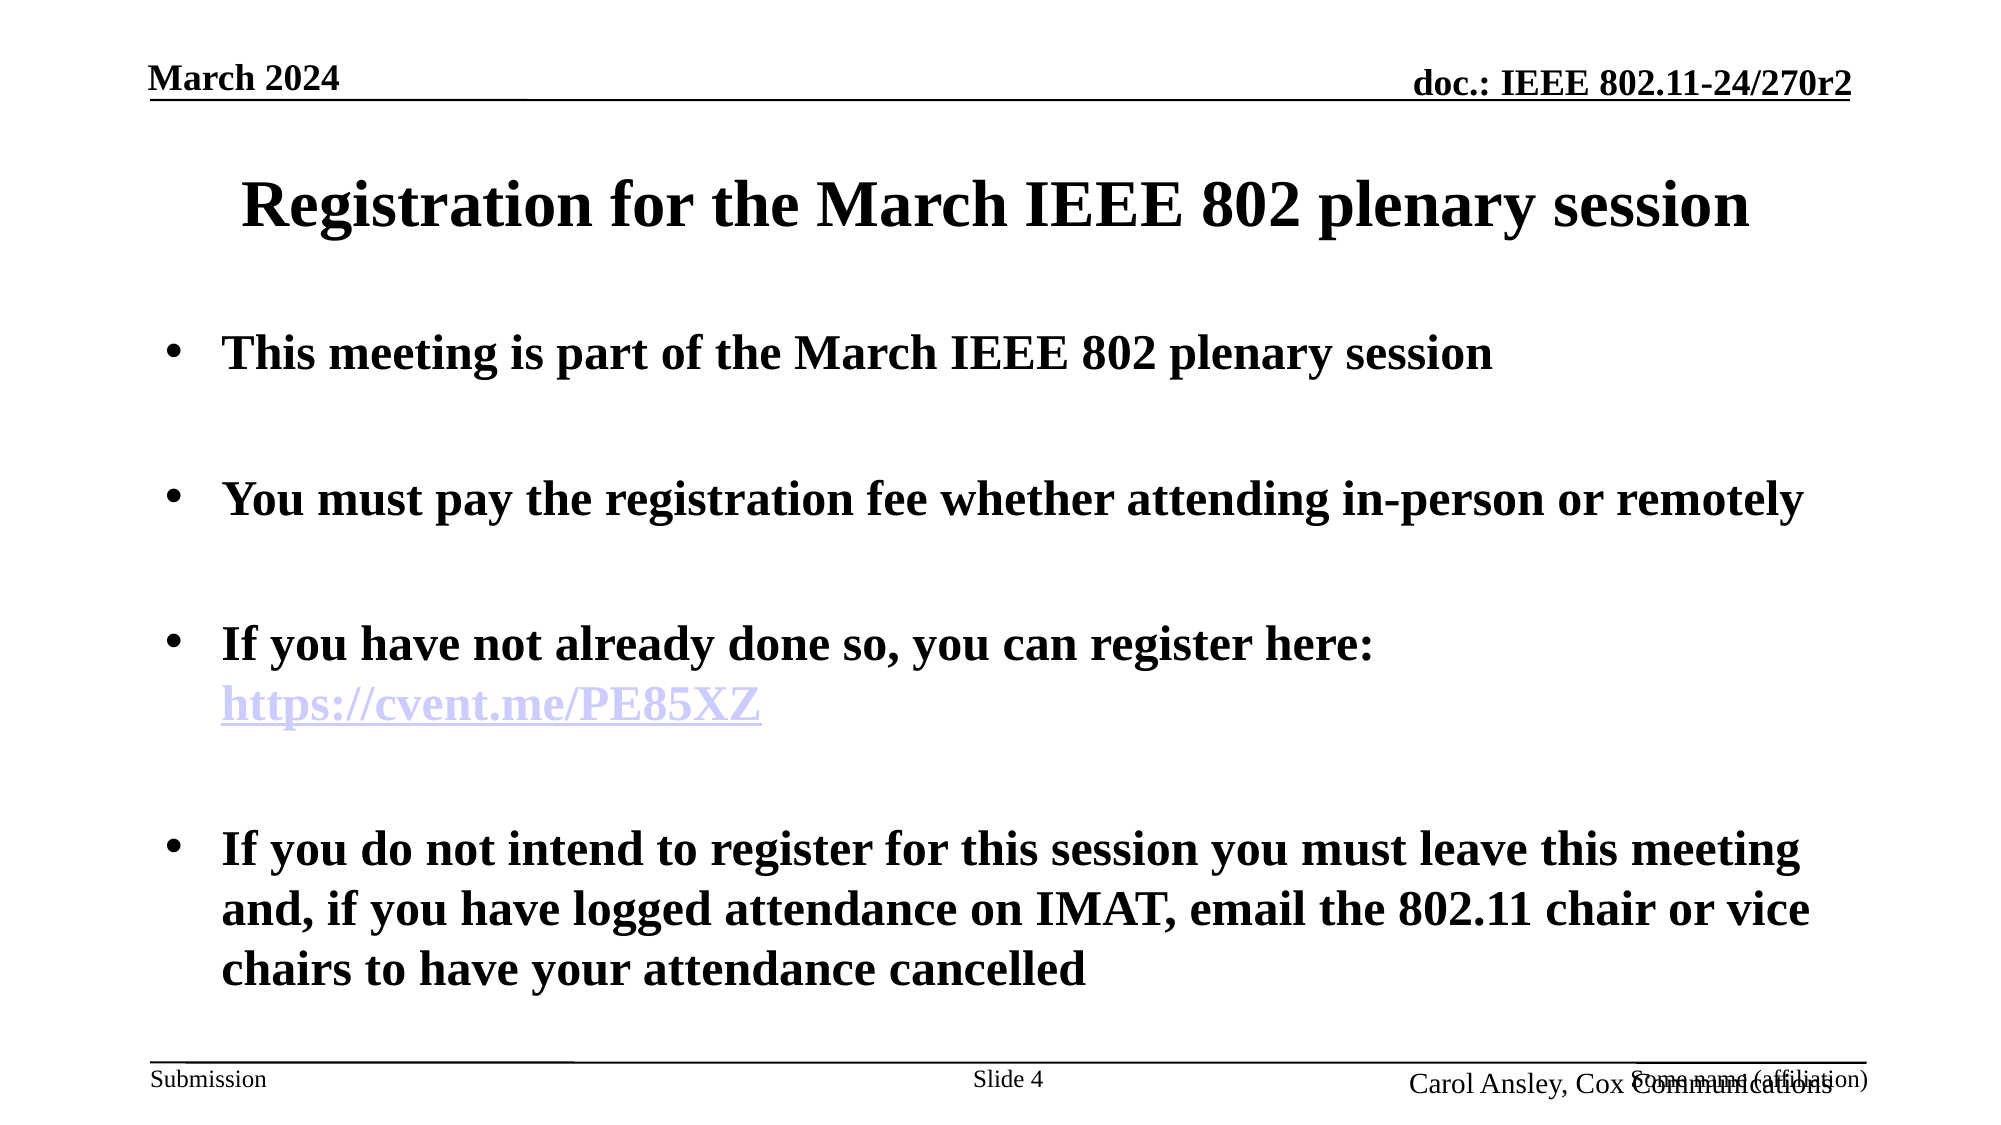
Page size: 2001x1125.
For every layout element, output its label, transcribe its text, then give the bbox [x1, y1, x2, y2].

footer Some name (affiliation) [1171, 1062, 1869, 1092]
title Registration for the March IEEE 802 plenary session [124, 112, 1869, 288]
slide_number Slide 4 [950, 1061, 1067, 1123]
list This meeting is part of the March IEEE 802 plenary session You must pay the registration fee whether attending in-person or remotely If you have not already done so, you can register here: https://cvent.me/PE85XZ If you do not intend to register for this session you must leave this meeting and, if you have logged attendance on IMAT, email the 802.11 chair or vice chairs to have your attendance cancelled [149, 312, 1850, 1063]
